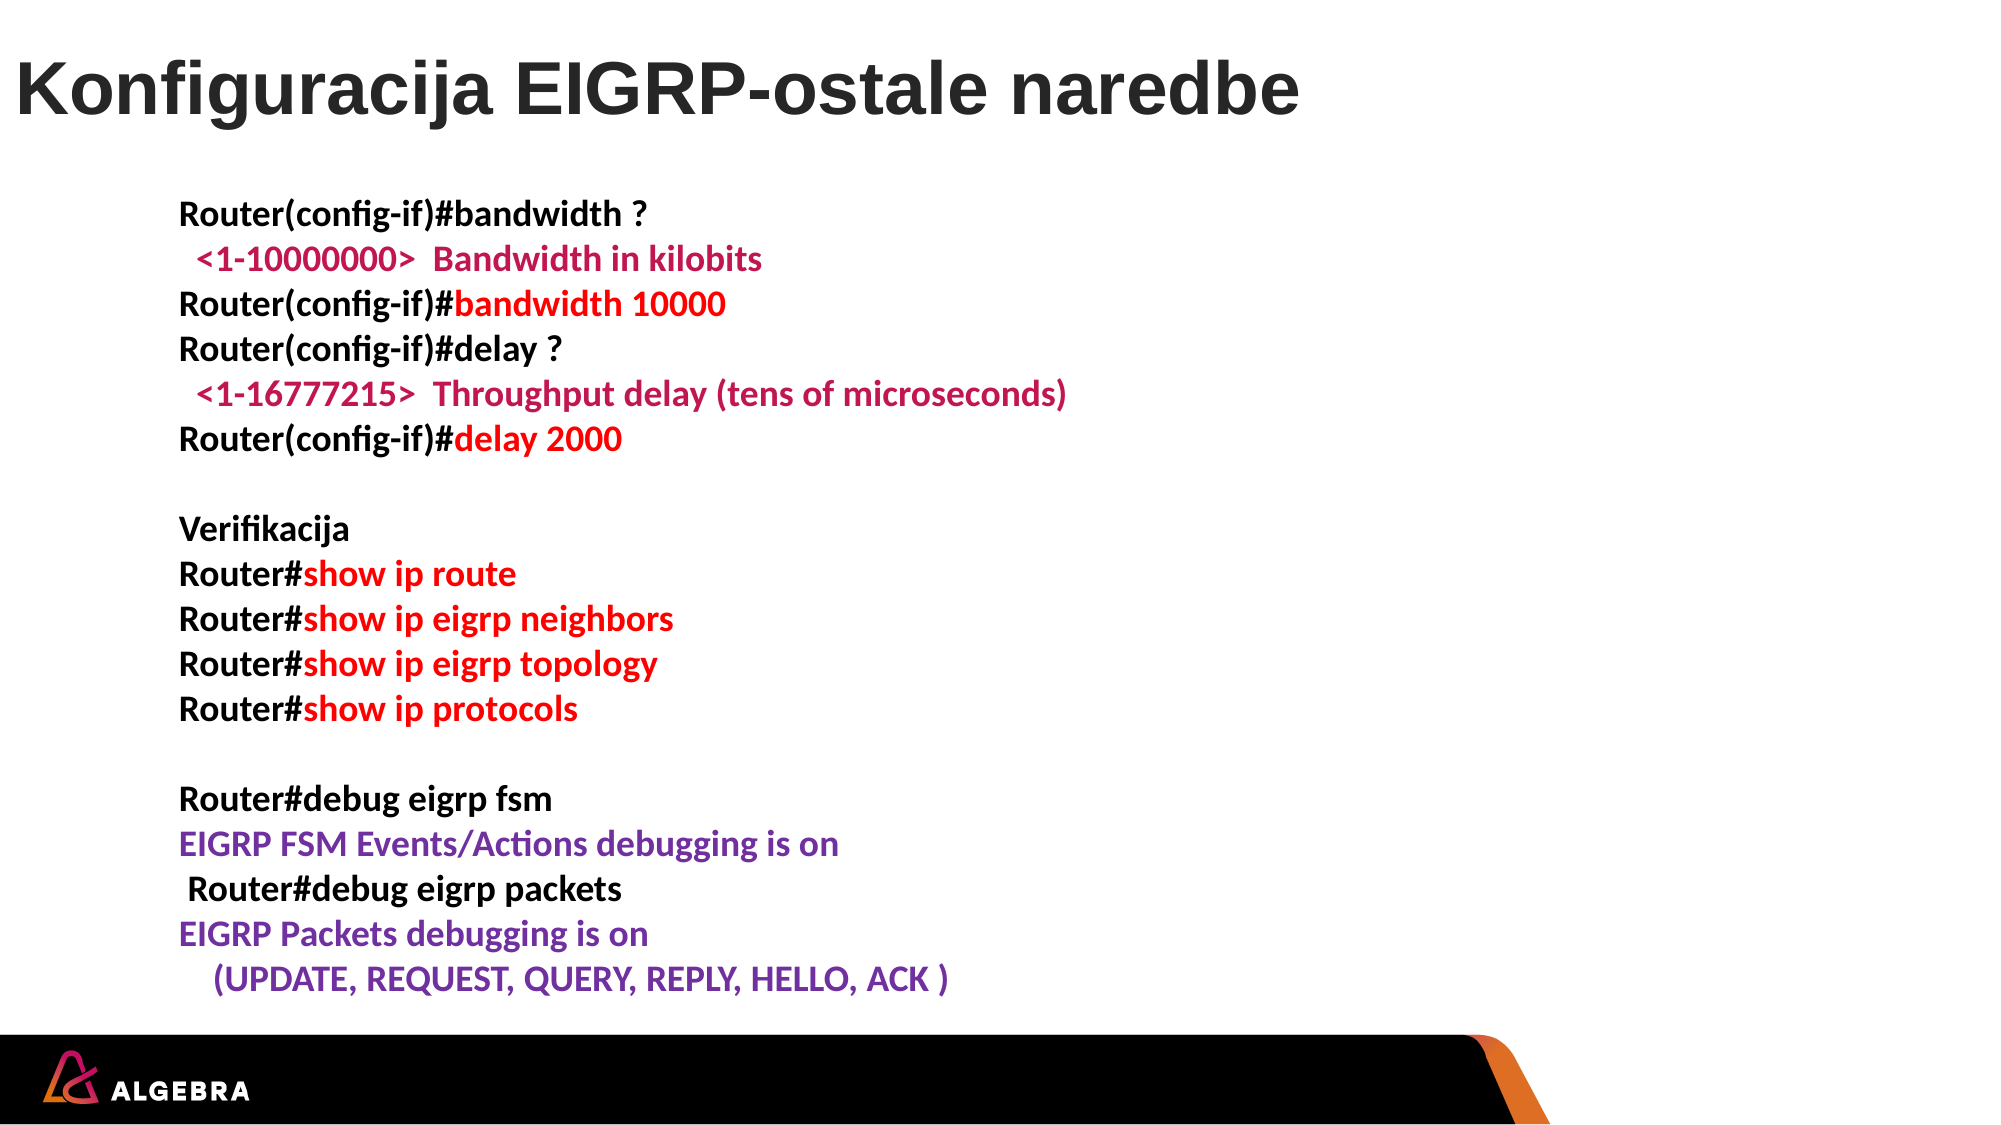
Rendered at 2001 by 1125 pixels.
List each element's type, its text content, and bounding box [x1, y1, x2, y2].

title Konfiguracija EIGRP-ostale naredbe [0, 0, 1500, 182]
picture [0, 1034, 1733, 1125]
text_box Router(config-if)#bandwidth ? <1-10000000> Bandwidth in kilobits Router(config-if)#bandwidth 10000 Router(config-if)#delay ? <1-16777215> Throughput delay (tens of microseconds) Router(config-if)#delay 2000 Verifikacija Router#show ip route Router#show ip eigrp neighbors Router#show ip eigrp topology Router#show ip protocols Router#debug eigrp fsm EIGRP FSM Events/Actions debugging is on Router#debug eigrp packets EIGRP Packets debugging is on (UPDATE, REQUEST, QUERY, REPLY, HELLO, ACK ) [164, 181, 1665, 1007]
